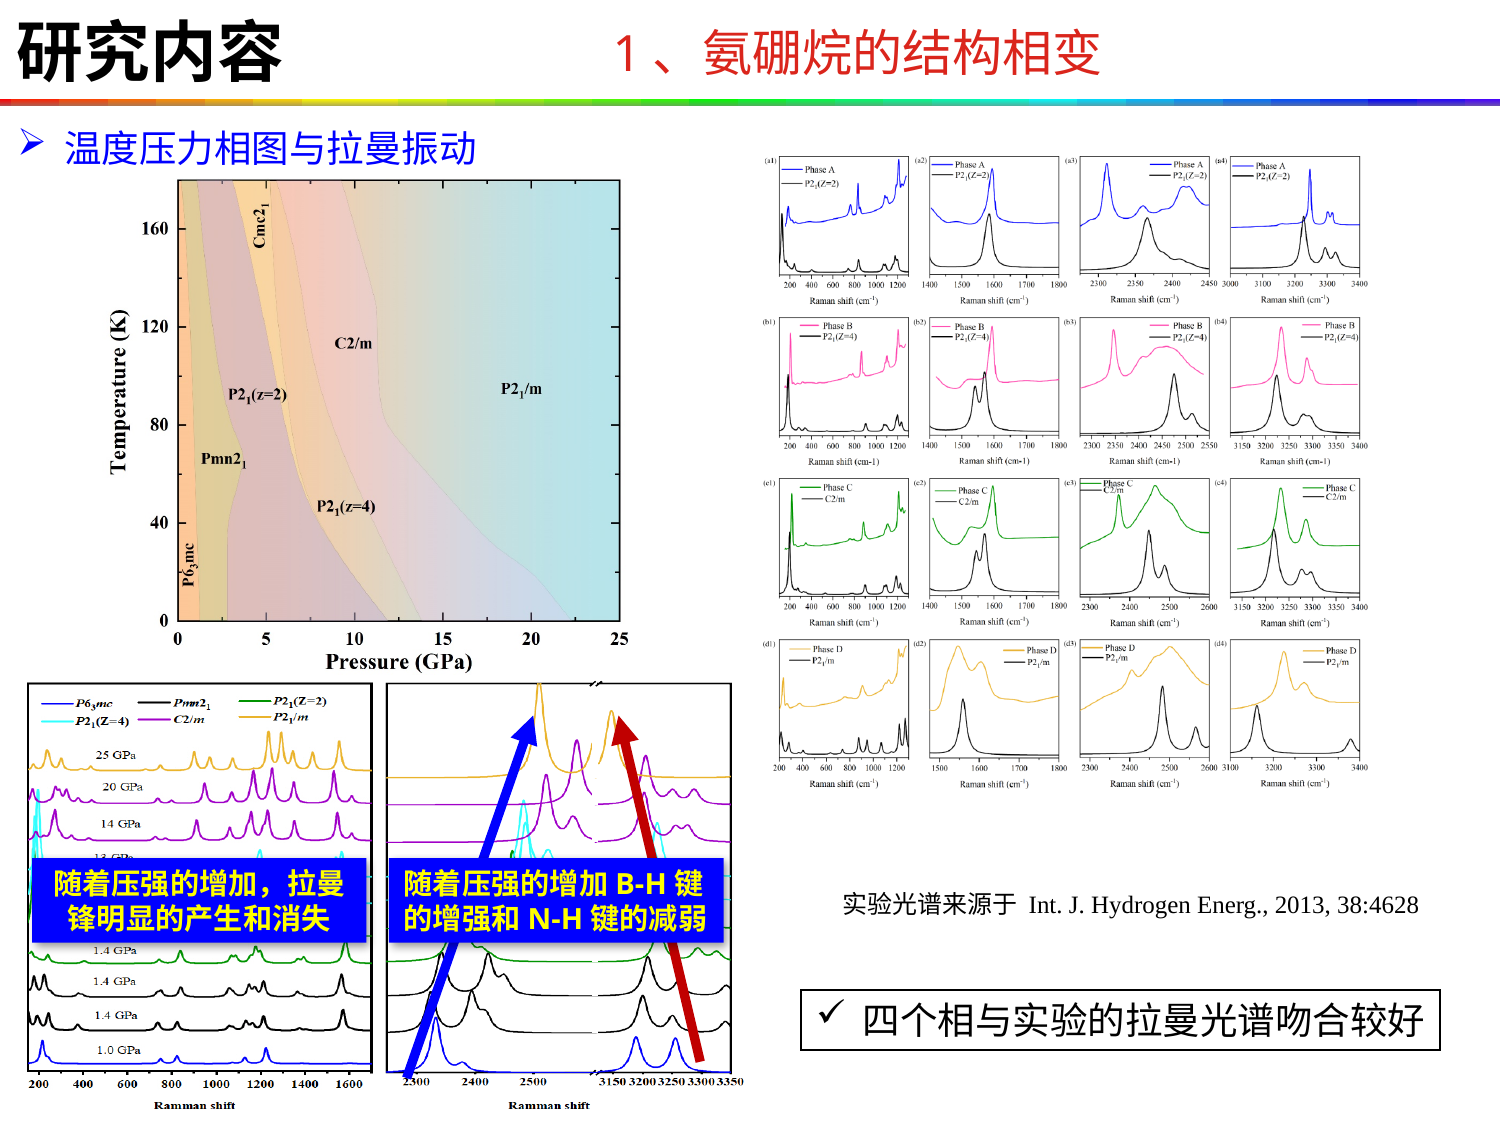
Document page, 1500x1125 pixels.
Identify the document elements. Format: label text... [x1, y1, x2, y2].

picture [0, 99, 1500, 106]
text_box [406, 715, 701, 1079]
text_box 研究内容 [0, 1, 301, 98]
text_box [741, 118, 1493, 927]
picture [102, 178, 630, 675]
text_box 四个相与实验的拉曼光谱吻合较好 [800, 989, 1441, 1051]
text_box 温度压力相图与拉曼振动 [2, 117, 492, 177]
picture [21, 676, 749, 1125]
text_box 1、氨硼烷的结构相变 [597, 14, 1118, 89]
